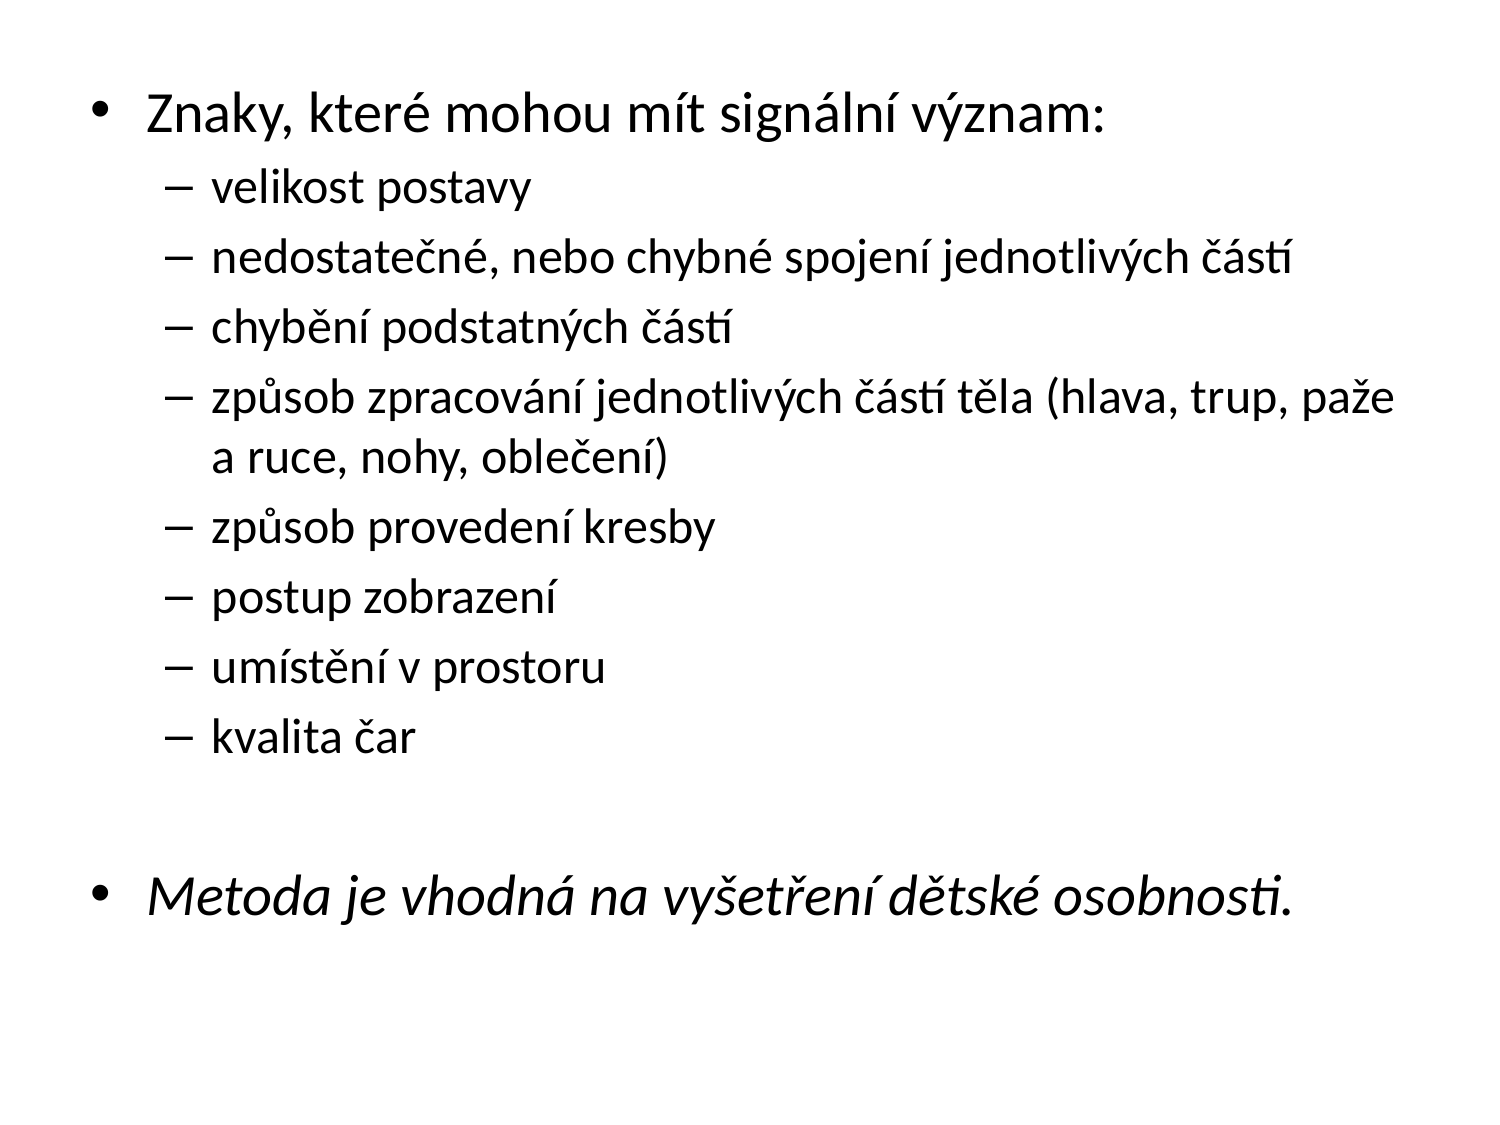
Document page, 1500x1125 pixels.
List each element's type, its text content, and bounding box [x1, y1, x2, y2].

list Znaky, které mohou mít signální význam: velikost postavy nedostatečné, nebo chybné spojení jednotlivých částí chybění podstatných částí způsob zpracování jednotlivých částí těla (hlava, trup, paže a ruce, nohy, oblečení) způsob provedení kresby postup zobrazení umístění v prostoru kvalita čar Metoda je vhodná na vyšetření dětské osobnosti. [74, 66, 1426, 1006]
